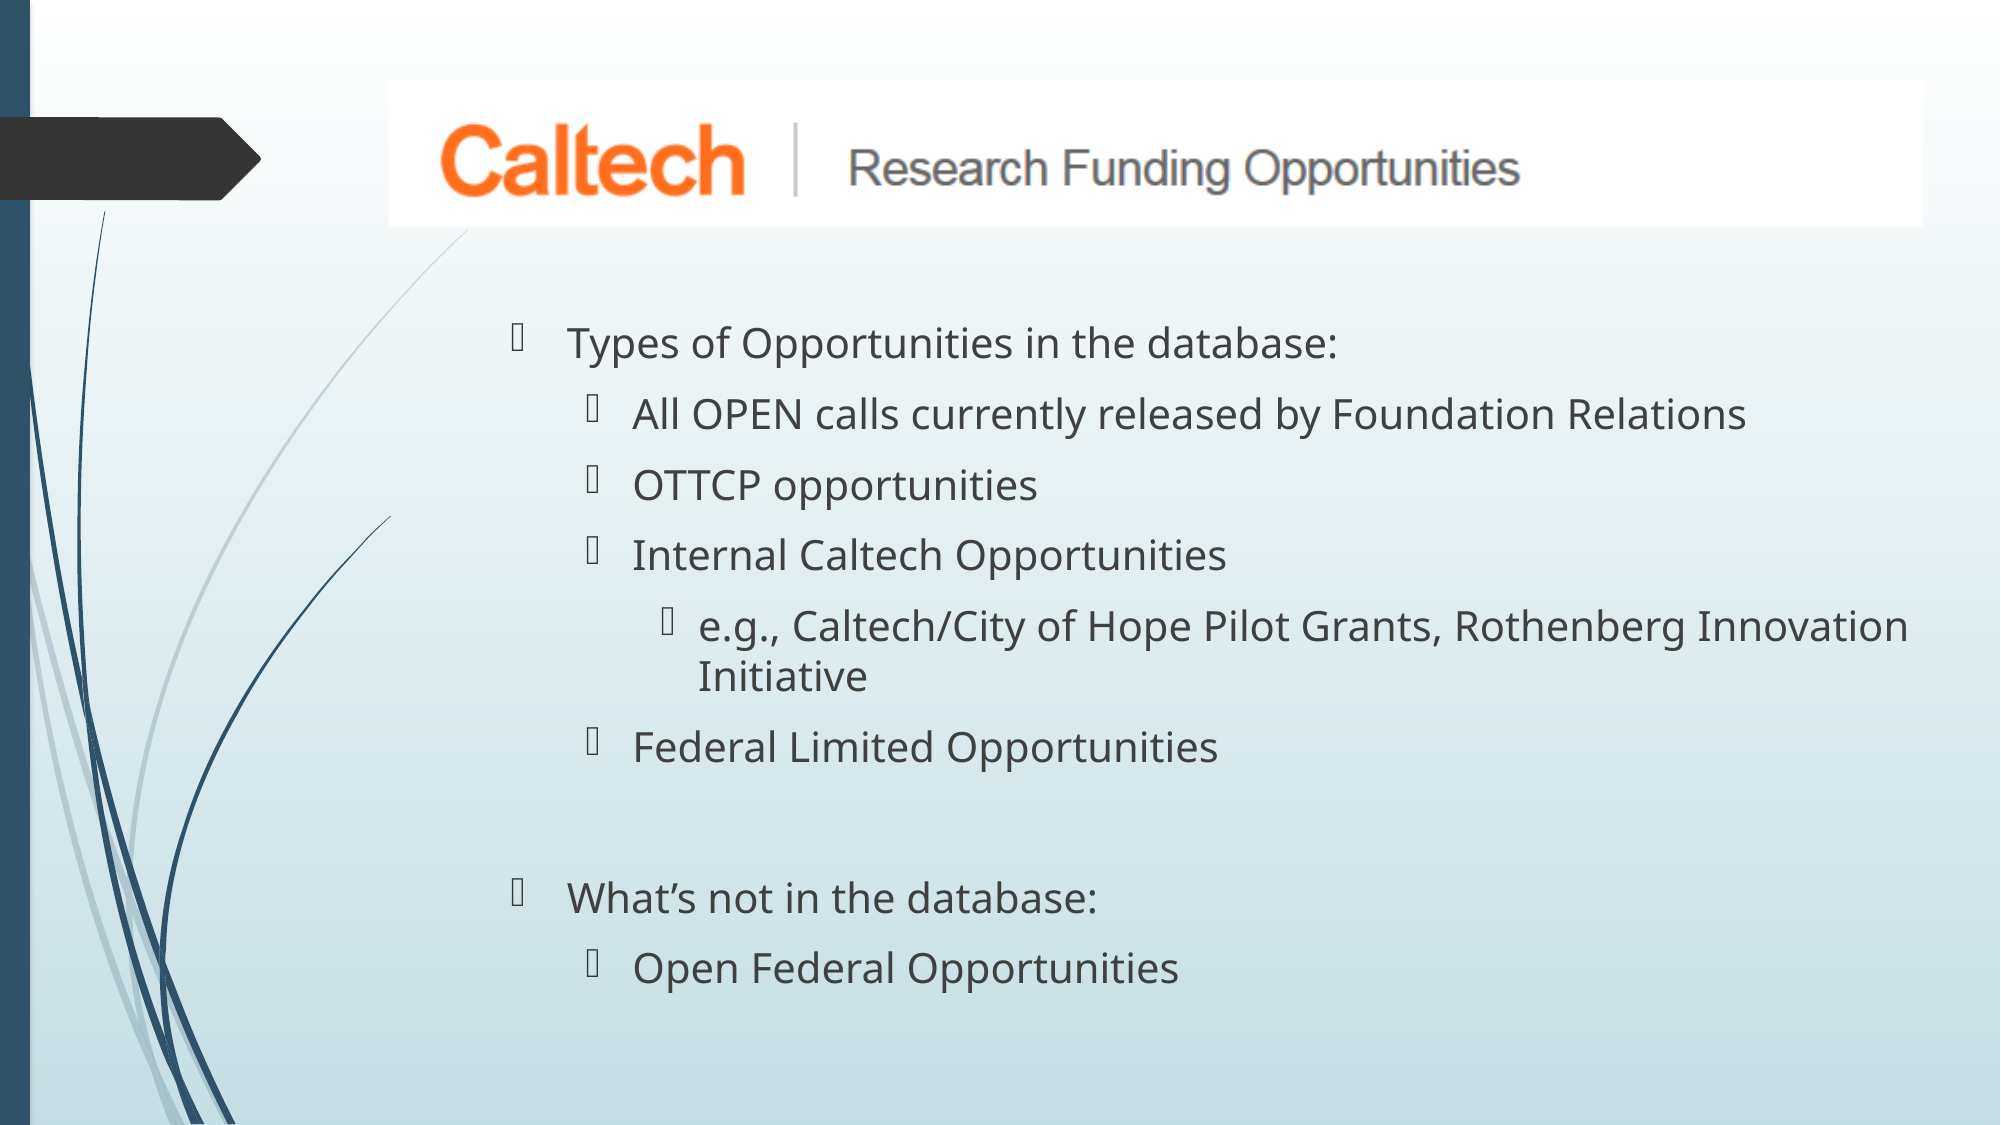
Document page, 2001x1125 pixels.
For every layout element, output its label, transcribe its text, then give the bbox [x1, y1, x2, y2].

list Types of Opportunities in the database: All OPEN calls currently released by Foundation Relations OTTCP opportunities Internal Caltech Opportunities e.g., Caltech/City of Hope Pilot Grants, Rothenberg Innovation Initiative Federal Limited Opportunities What’s not in the database: Open Federal Opportunities [495, 309, 1959, 1106]
picture [388, 80, 1924, 227]
